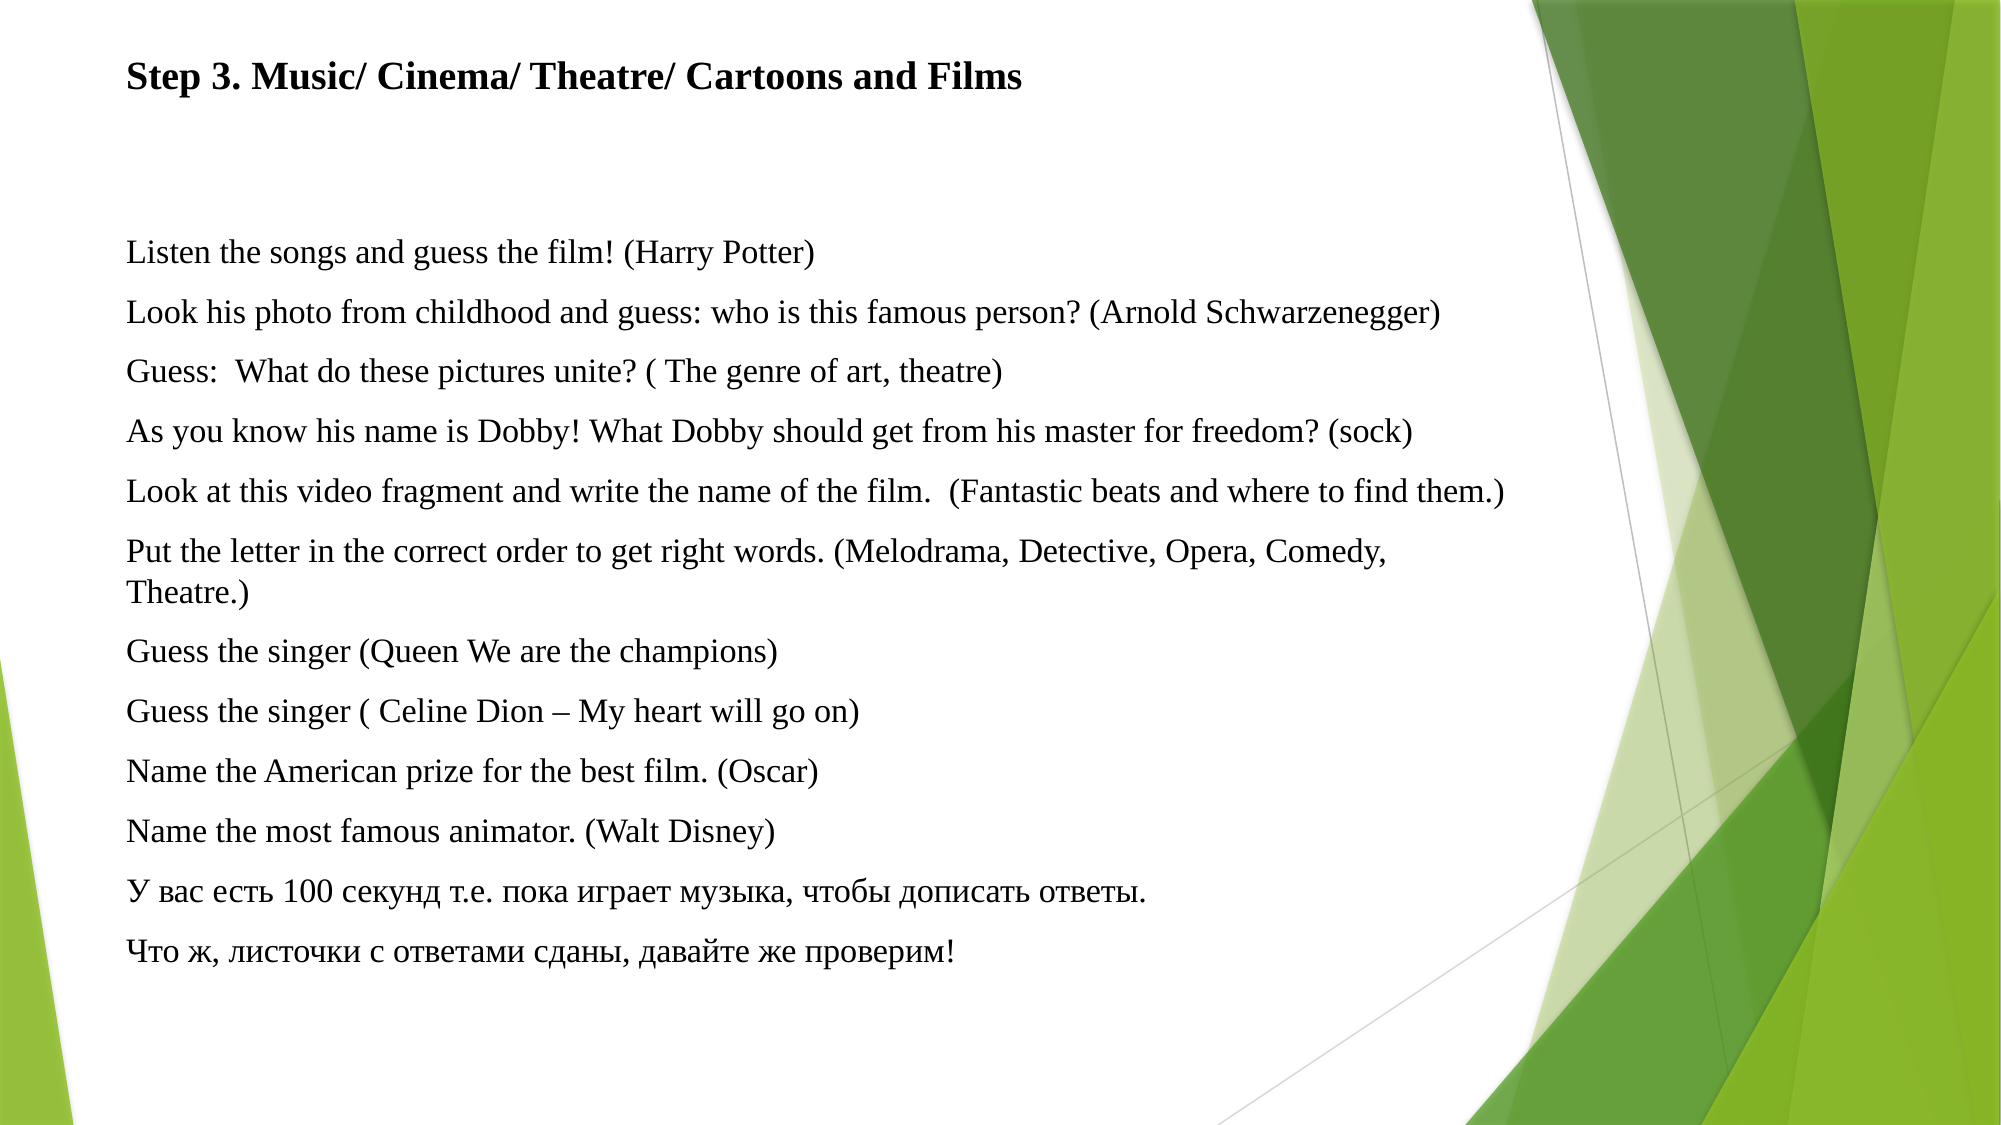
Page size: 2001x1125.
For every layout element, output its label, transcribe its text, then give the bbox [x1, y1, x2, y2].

list Listen the songs and guess the film! (Harry Potter) Look his photo from childhood and guess: who is this famous person? (Arnold Schwarzenegger) Guess: What do these pictures unite? ( The genre of art, theatre) As you know his name is Dobby! What Dobby should get from his master for freedom? (sock) Look at this video fragment and write the name of the film. (Fantastic beats and where to find them.) Put the letter in the correct order to get right words. (Melodrama, Detective, Opera, Comedy, Theatre.) Guess the singer (Queen We are the champions) Guess the singer ( Celine Dion – My heart will go on) Name the American prize for the best film. (Oscar) Name the most famous animator. (Walt Disney) У вас есть 100 секунд т.е. пока играет музыка, чтобы дописать ответы. Что ж, листочки с ответами сданы, давайте же проверим! [111, 221, 1522, 991]
title Step 3. Music/ Cinema/ Theatre/ Cartoons and Films [111, 41, 1522, 184]
